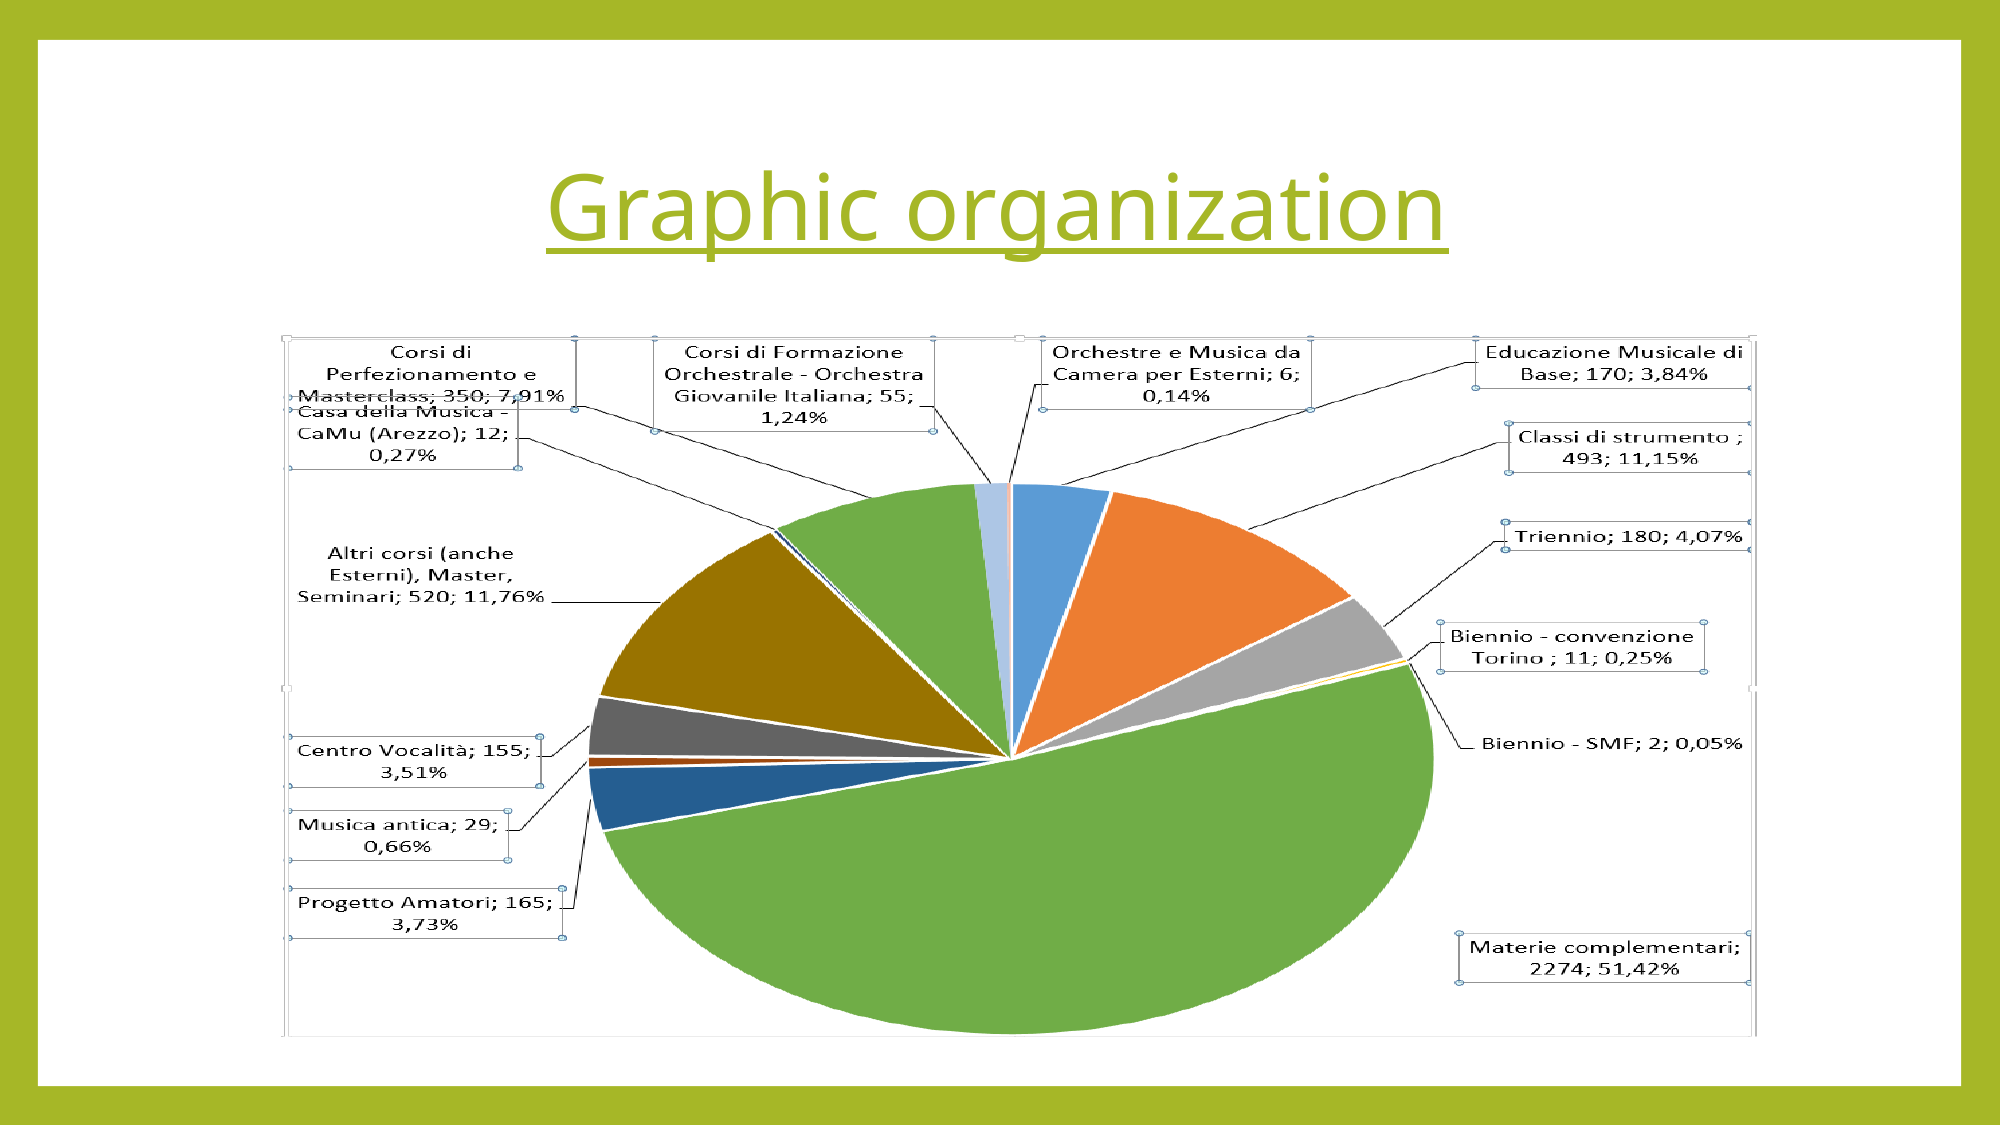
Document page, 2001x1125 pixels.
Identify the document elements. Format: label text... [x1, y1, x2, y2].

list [275, 332, 1757, 1037]
title Graphic organization [187, 99, 1808, 323]
